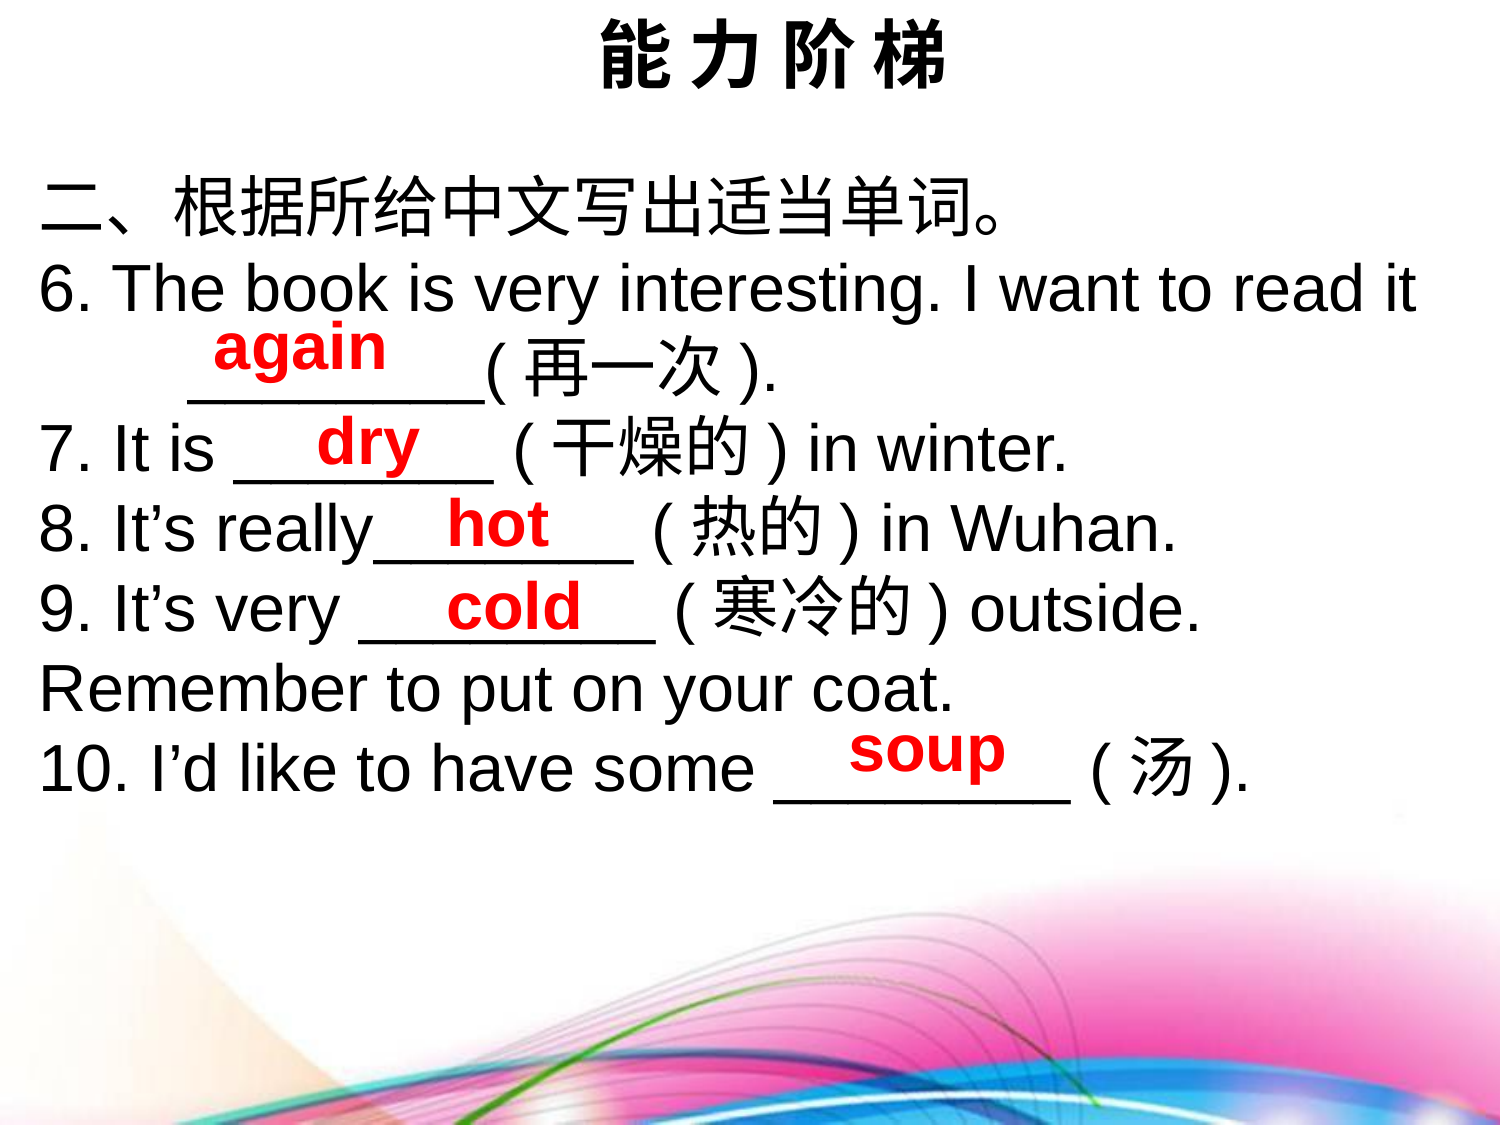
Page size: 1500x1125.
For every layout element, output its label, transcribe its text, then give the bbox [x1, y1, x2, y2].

text_box 二、根据所给中文写出适当单词。 6. The book is very interesting. I want to read it ________(再一次). 7. It is _______ (干燥的) in winter. 8. It’s really_______ (热的) in Wuhan. 9. It’s very ________ (寒冷的) outside. Remember to put on your coat. 10. I’d like to have some ________ (汤). [24, 157, 1488, 812]
text_box 能 力 阶 梯 [82, 0, 1463, 106]
text_box dry [301, 390, 536, 485]
text_box hot [431, 472, 612, 568]
picture [0, 0, 1500, 1125]
text_box again [199, 295, 428, 391]
text_box soup [833, 697, 1214, 792]
text_box cold [431, 555, 657, 651]
